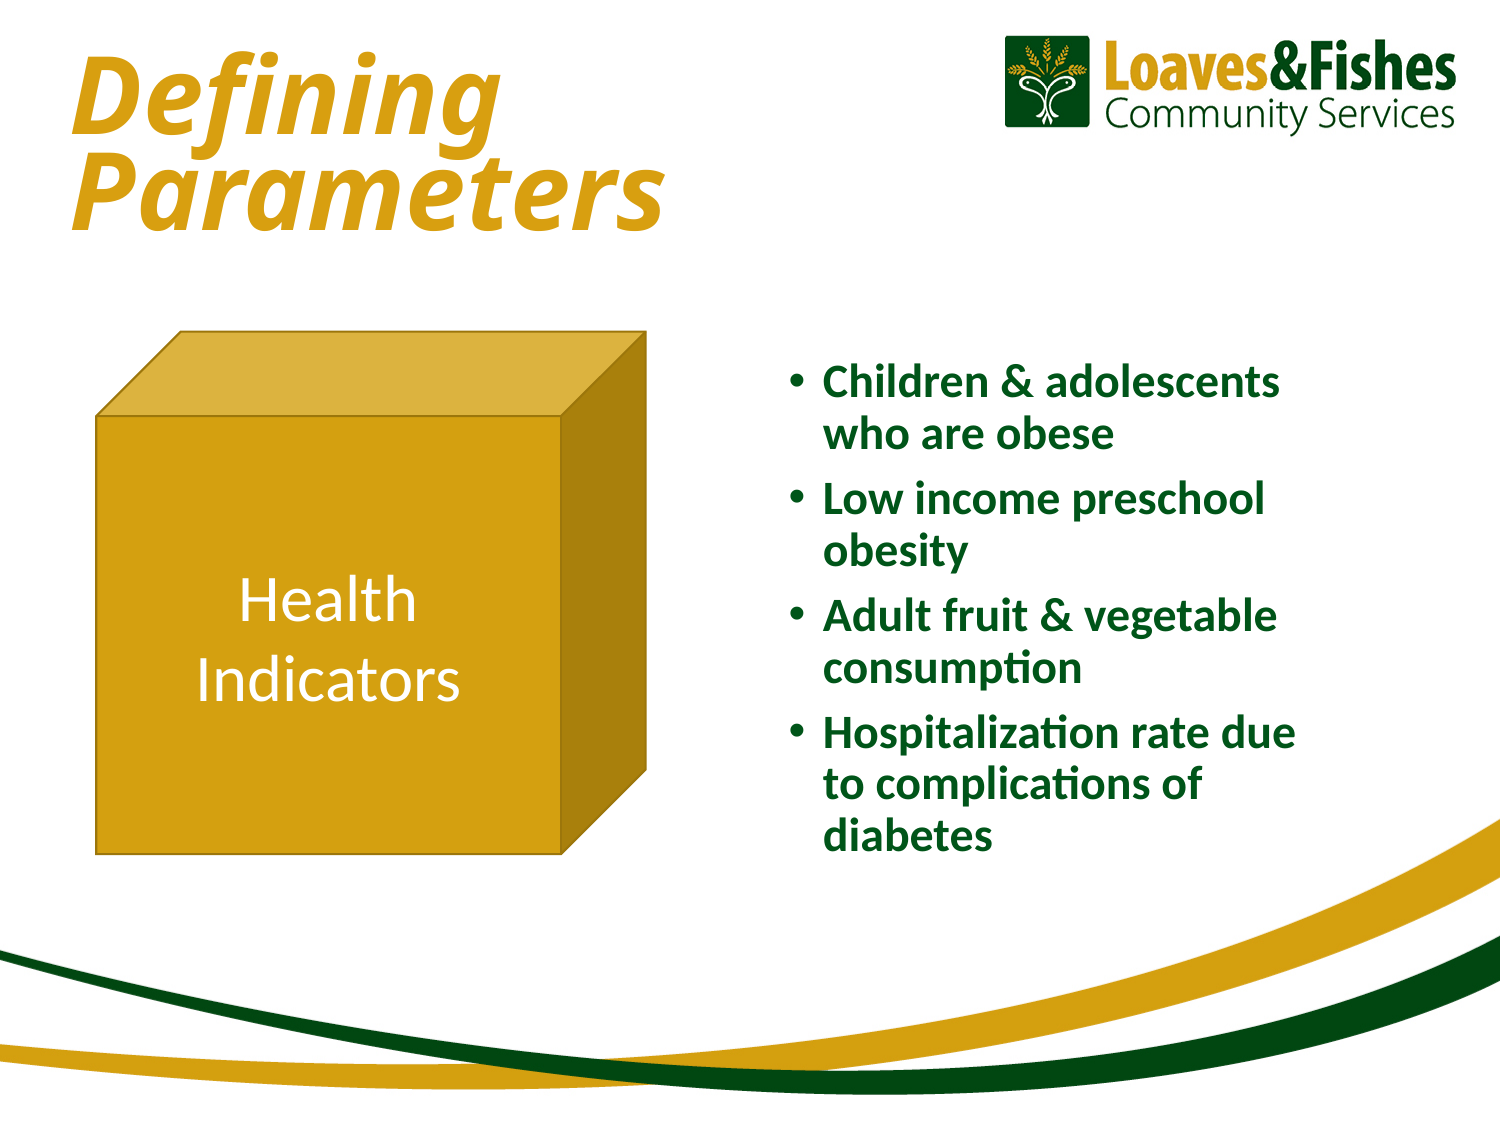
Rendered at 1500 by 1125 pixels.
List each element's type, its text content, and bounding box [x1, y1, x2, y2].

picture [0, 0, 1500, 1125]
list Children & adolescents who are obese Low income preschool obesity Adult fruit & vegetable consumption Hospitalization rate due to complications of diabetes [773, 348, 1363, 872]
text_box Health Indicators [95, 330, 647, 856]
title Defining Parameters [69, 59, 918, 278]
